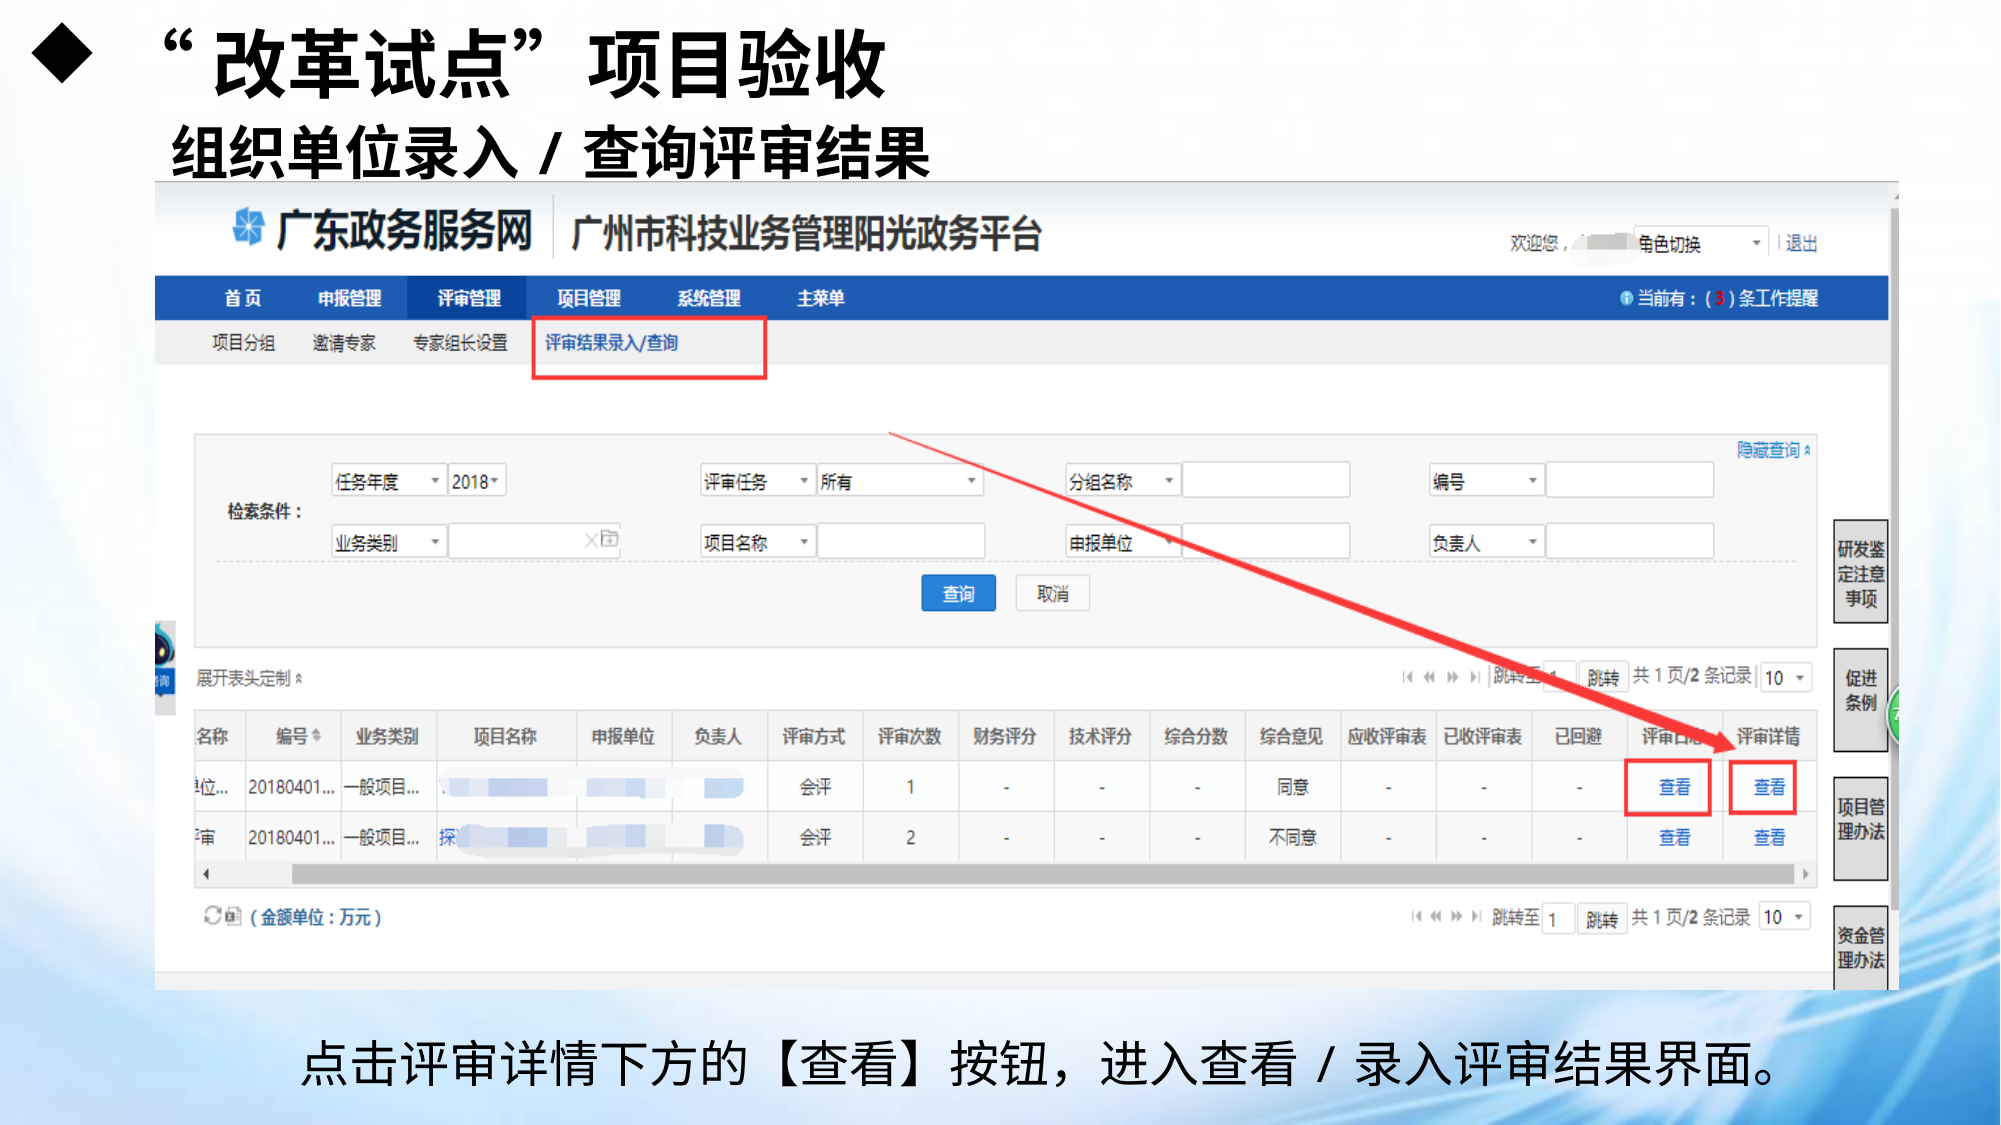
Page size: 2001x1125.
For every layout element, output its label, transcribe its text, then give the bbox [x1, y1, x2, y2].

picture [0, 0, 2001, 1125]
text_box 点击评审详情下方的【查看】按钮，进入查看/录入评审结果界面。 [284, 1025, 1785, 1100]
text_box “改革试点”项目验收 [10, 9, 977, 116]
text_box 组织单位录入/查询评审结果 [155, 108, 978, 181]
